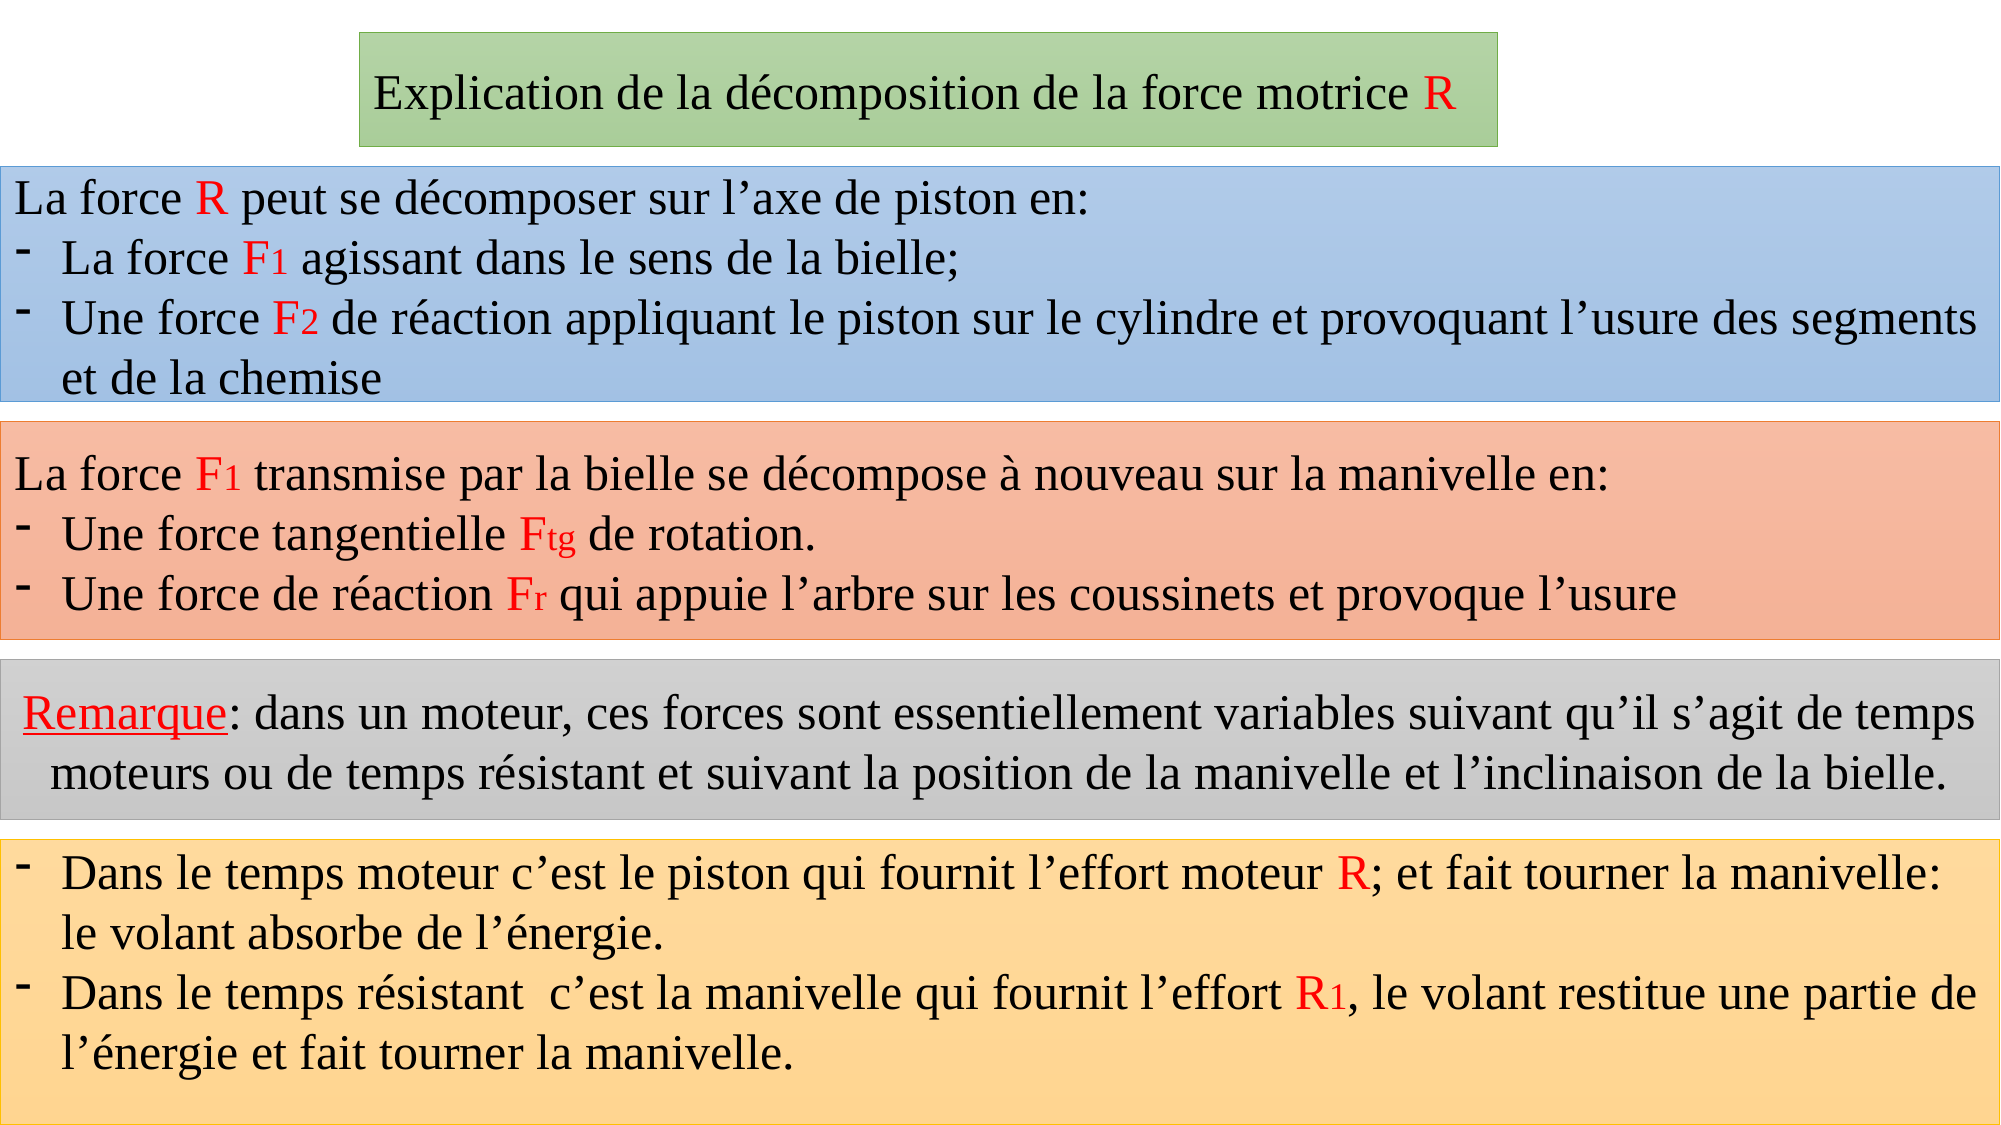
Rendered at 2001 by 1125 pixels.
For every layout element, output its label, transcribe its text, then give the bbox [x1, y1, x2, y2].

text_box La force F1 transmise par la bielle se décompose à nouveau sur la manivelle en: Une force tangentielle Ftg de rotation. Une force de réaction Fr qui appuie l’arbre sur les coussinets et provoque l’usure [0, 421, 2000, 640]
text_box La force R peut se décomposer sur l’axe de piston en: La force F1 agissant dans le sens de la bielle; Une force F2 de réaction appliquant le piston sur le cylindre et provoquant l’usure des segments et de la chemise [0, 166, 2000, 402]
text_box Dans le temps moteur c’est le piston qui fournit l’effort moteur R; et fait tourner la manivelle: le volant absorbe de l’énergie. Dans le temps résistant c’est la manivelle qui fournit l’effort R1, le volant restitue une partie de l’énergie et fait tourner la manivelle. [0, 839, 2000, 1125]
text_box Explication de la décomposition de la force motrice R [359, 32, 1498, 147]
text_box Remarque: dans un moteur, ces forces sont essentiellement variables suivant qu’il s’agit de temps moteurs ou de temps résistant et suivant la position de la manivelle et l’inclinaison de la bielle. [0, 659, 2000, 820]
